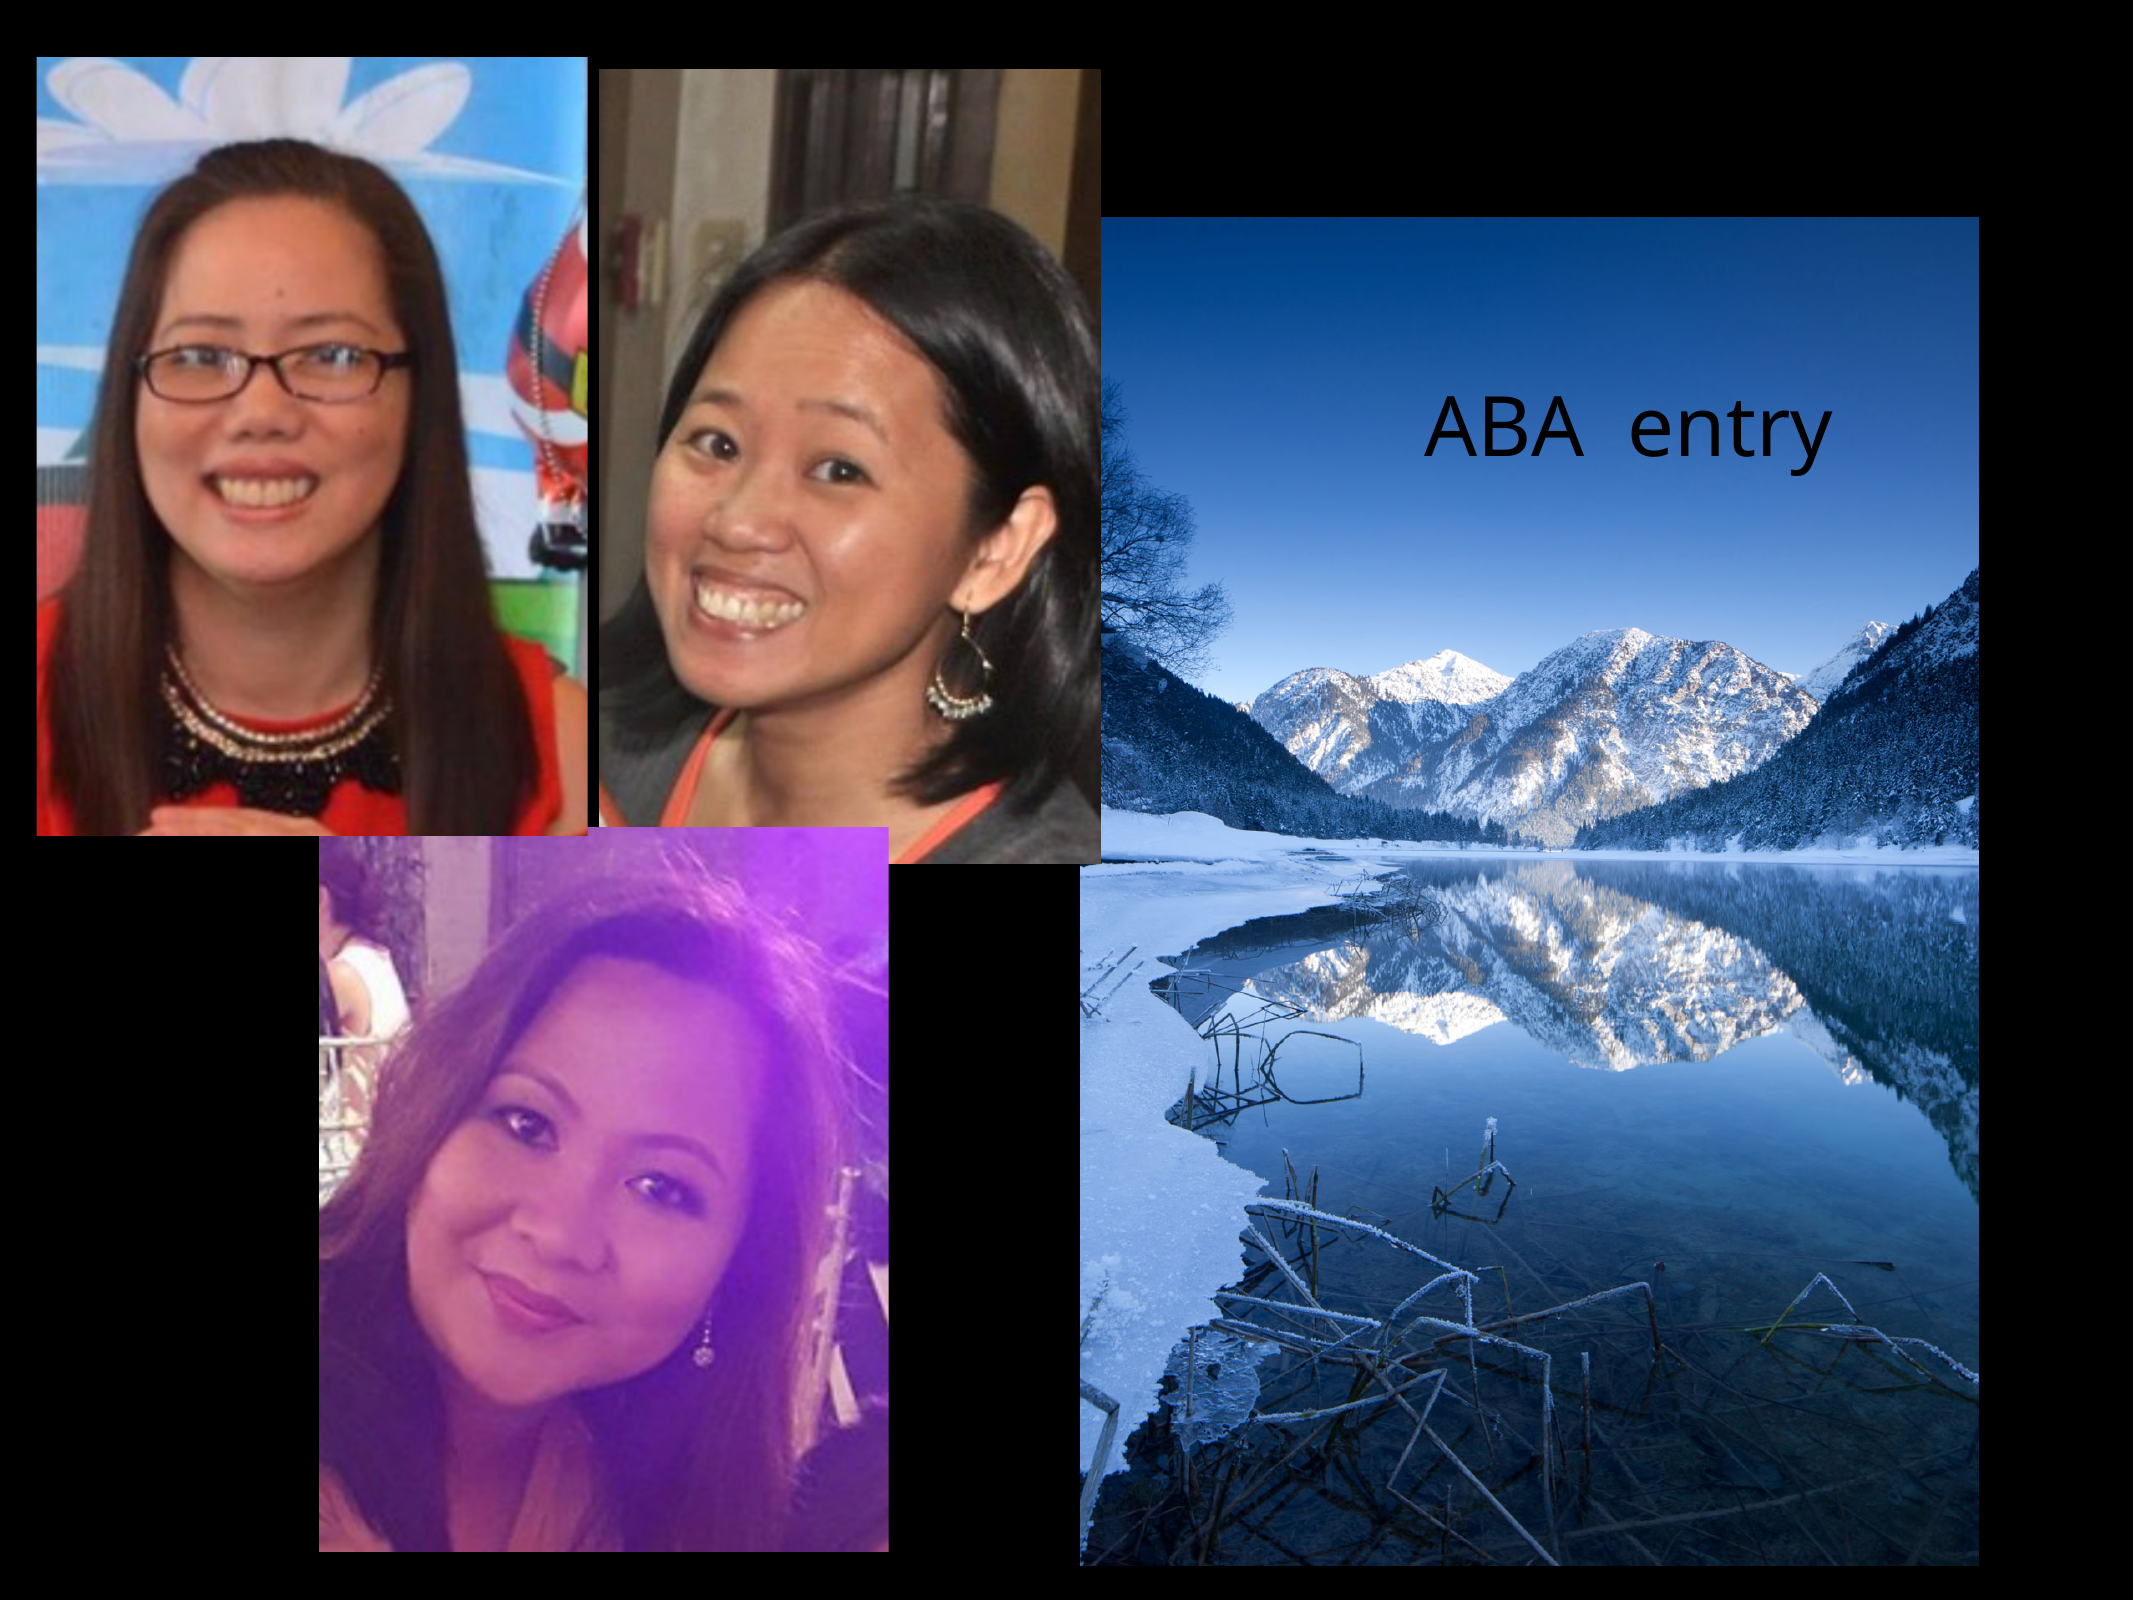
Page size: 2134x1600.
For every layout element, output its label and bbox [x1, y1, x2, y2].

picture [36, 57, 1980, 1566]
